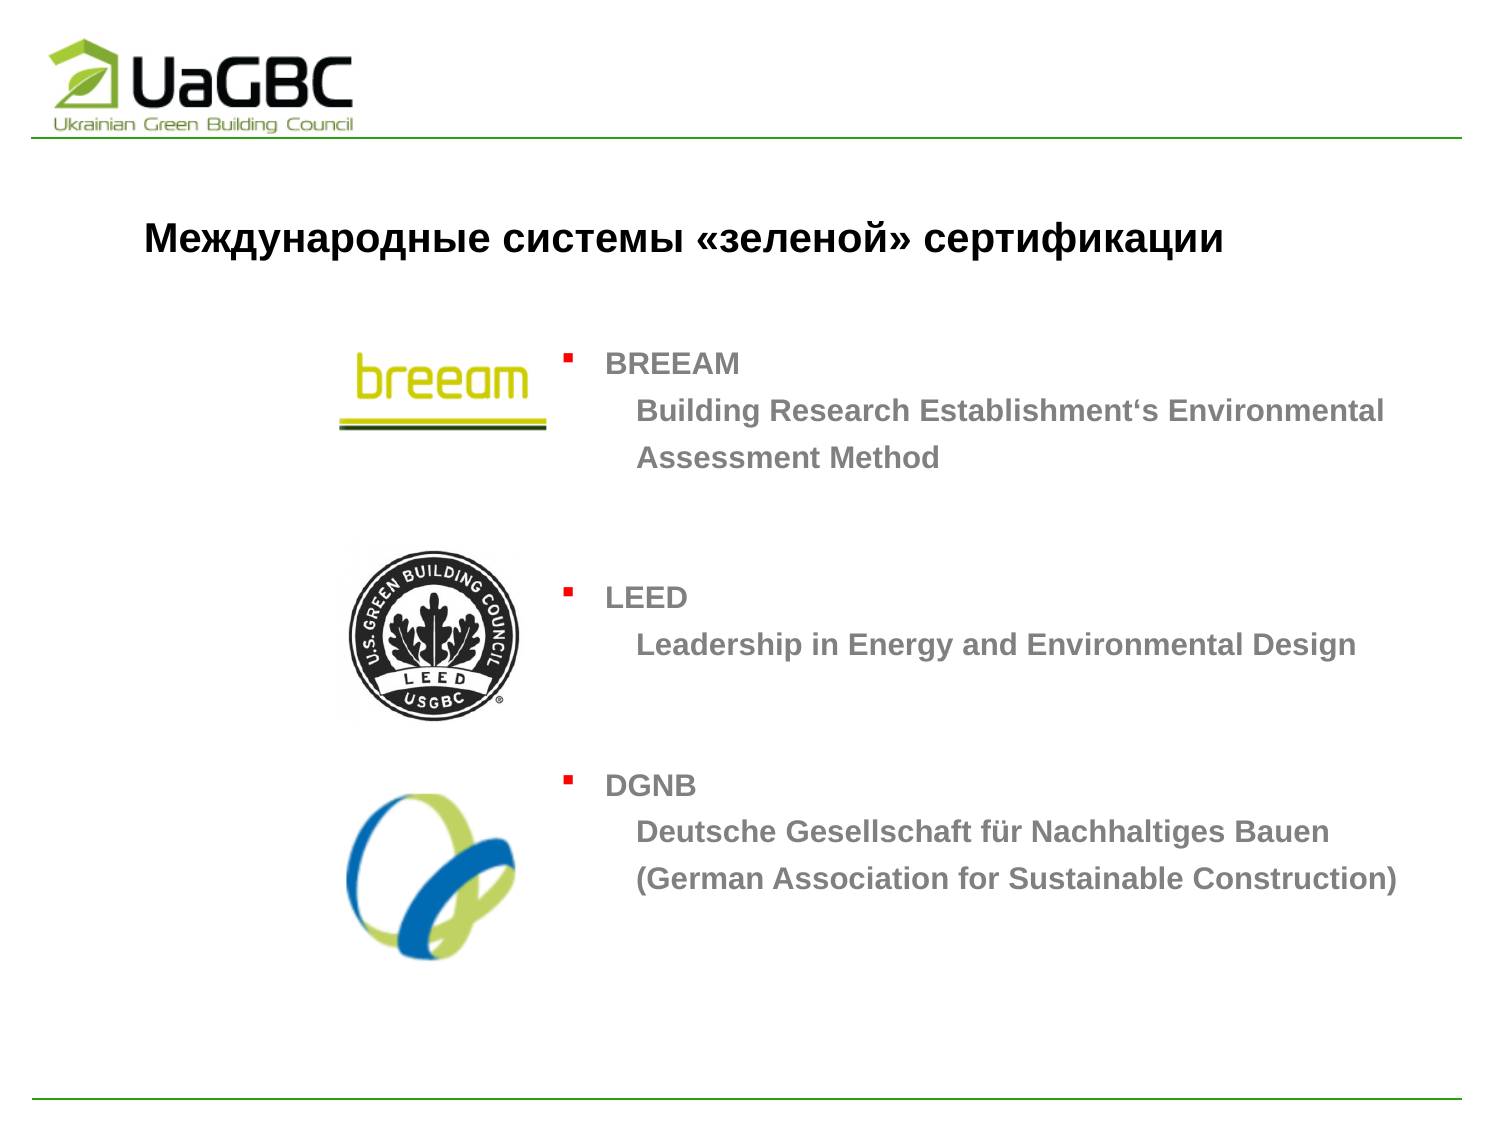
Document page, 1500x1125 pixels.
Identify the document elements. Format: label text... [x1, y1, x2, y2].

picture [339, 335, 547, 449]
text_box BREEAM Building Research Establishment‘s Environmental Assessment Method LEED Leadership in Energy and Environmental Design DGNB Deutsche Gesellschaft für Nachhaltiges Bauen (German Association for Sustainable Construction) [546, 335, 1456, 904]
text_box Международные системы «зеленой» сертификации [60, 203, 1309, 268]
picture [339, 540, 525, 726]
picture [342, 780, 525, 967]
picture [40, 31, 364, 137]
